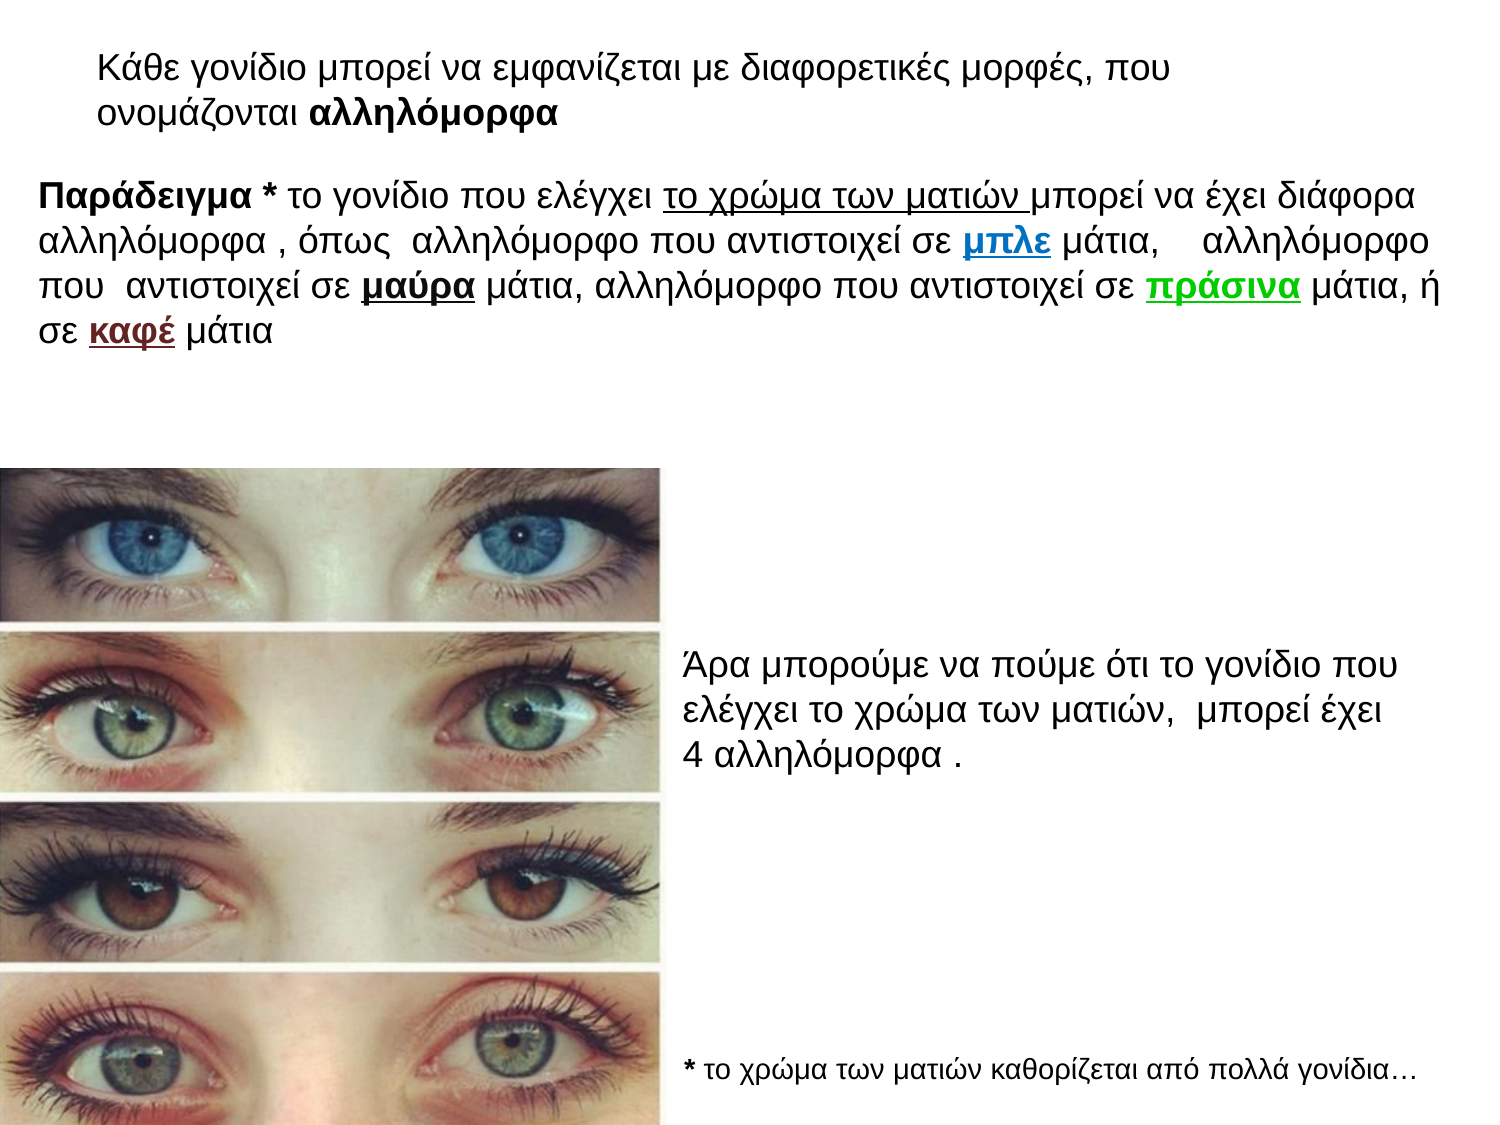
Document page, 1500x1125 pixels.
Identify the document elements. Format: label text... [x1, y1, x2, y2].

text_box * το χρώμα των ματιών καθορίζεται από πολλά γονίδια… [671, 1042, 1435, 1093]
text_box Κάθε γονίδιο μπορεί να εμφανίζεται με διαφορετικές μορφές, που ονομάζονται αλληλόμορφα [81, 35, 1196, 140]
text_box Παράδειγμα * το γονίδιο που ελέγχει το χρώμα των ματιών μπορεί να έχει διάφορα αλληλόμορφα , όπως αλληλόμορφο που αντιστοιχεί σε μπλε μάτια, αλληλόμορφο που αντιστοιχεί σε μαύρα μάτια, αλληλόμορφο που αντιστοιχεί σε πράσινα μάτια, ή σε καφέ μάτια [23, 163, 1465, 494]
picture [0, 468, 667, 1125]
text_box Άρα μπορούμε να πούμε ότι το γονίδιο που ελέγχει το χρώμα των ματιών, μπορεί έχει 4 αλληλόμορφα . [671, 632, 1418, 783]
